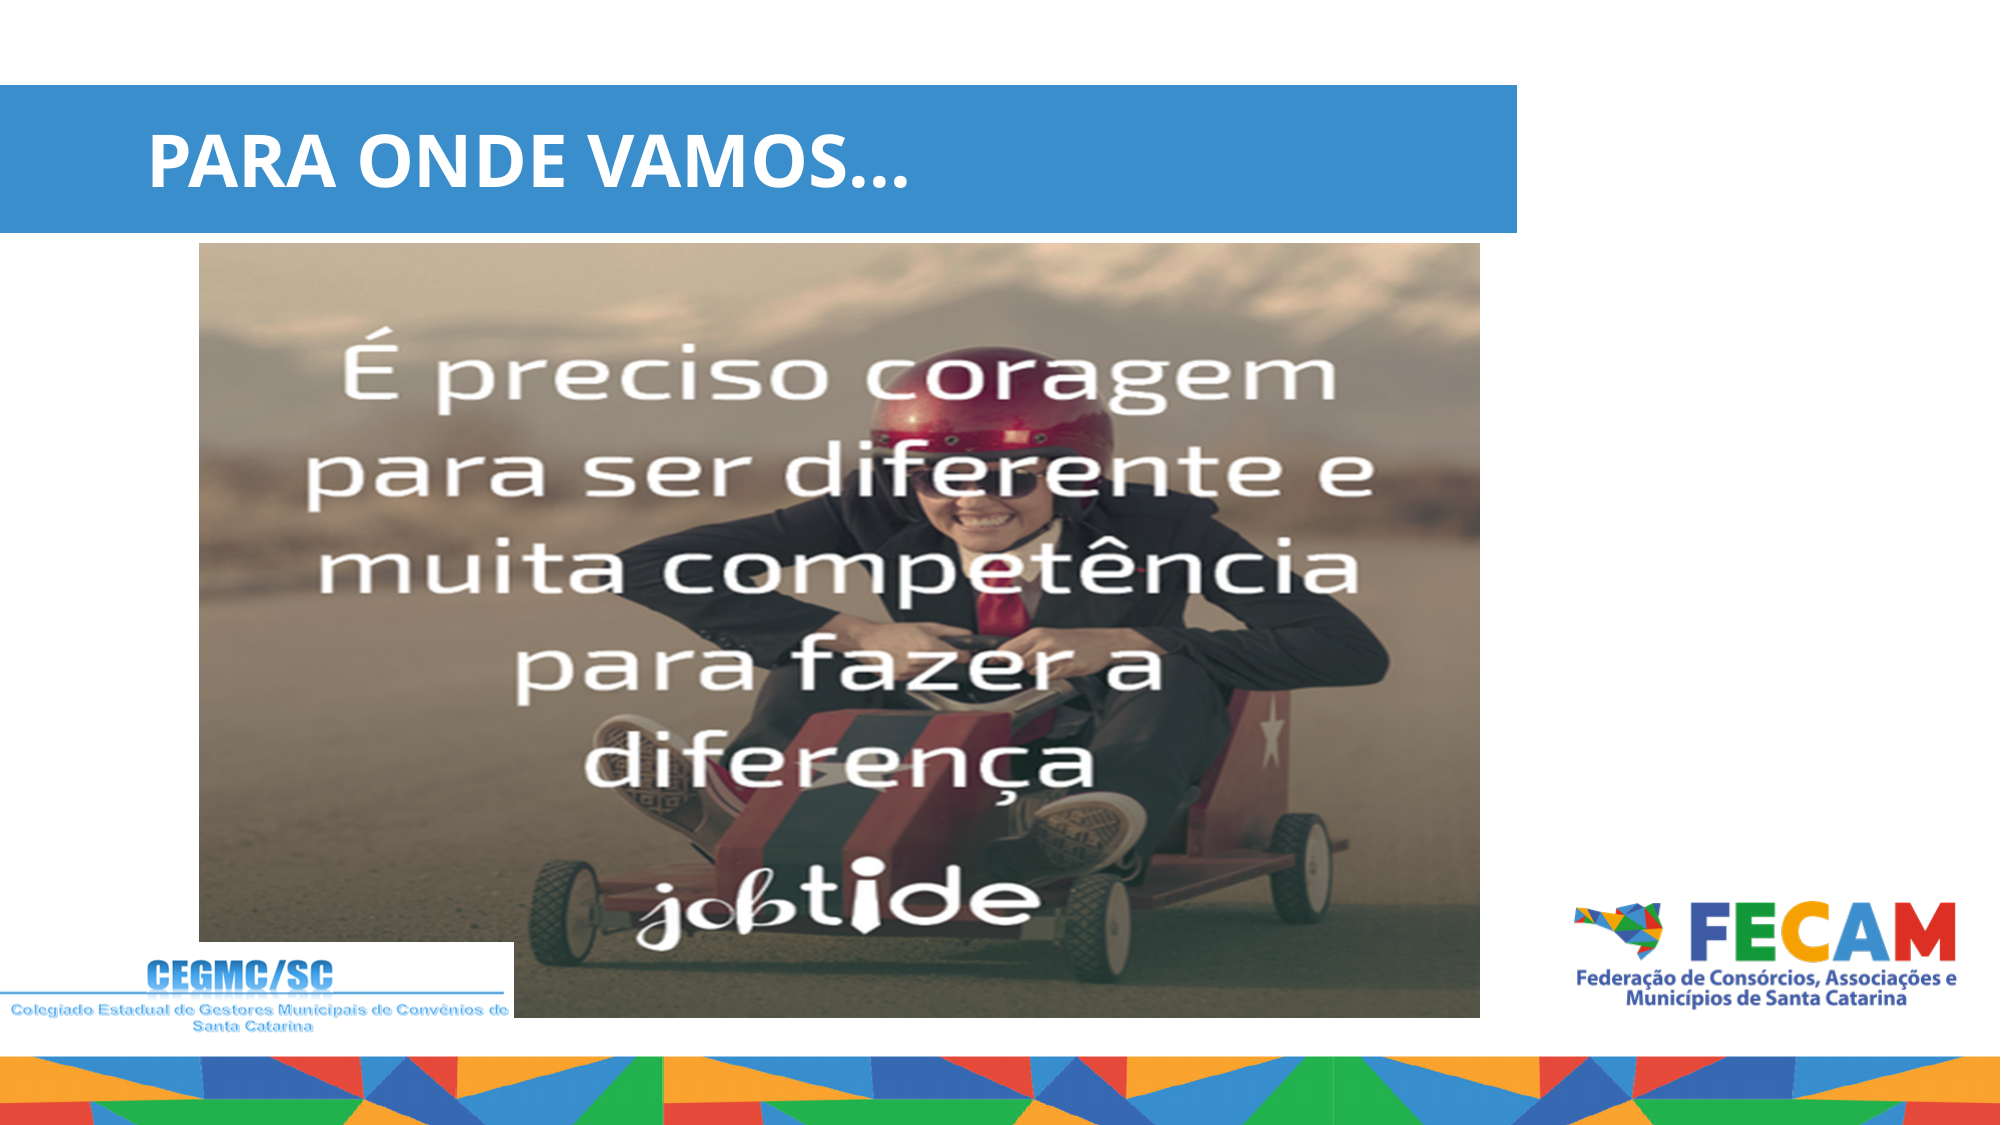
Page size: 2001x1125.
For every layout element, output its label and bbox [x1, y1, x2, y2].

picture [0, 242, 1480, 1048]
picture [1567, 901, 1966, 1030]
picture [0, 1055, 2000, 1125]
picture [0, 85, 1517, 234]
